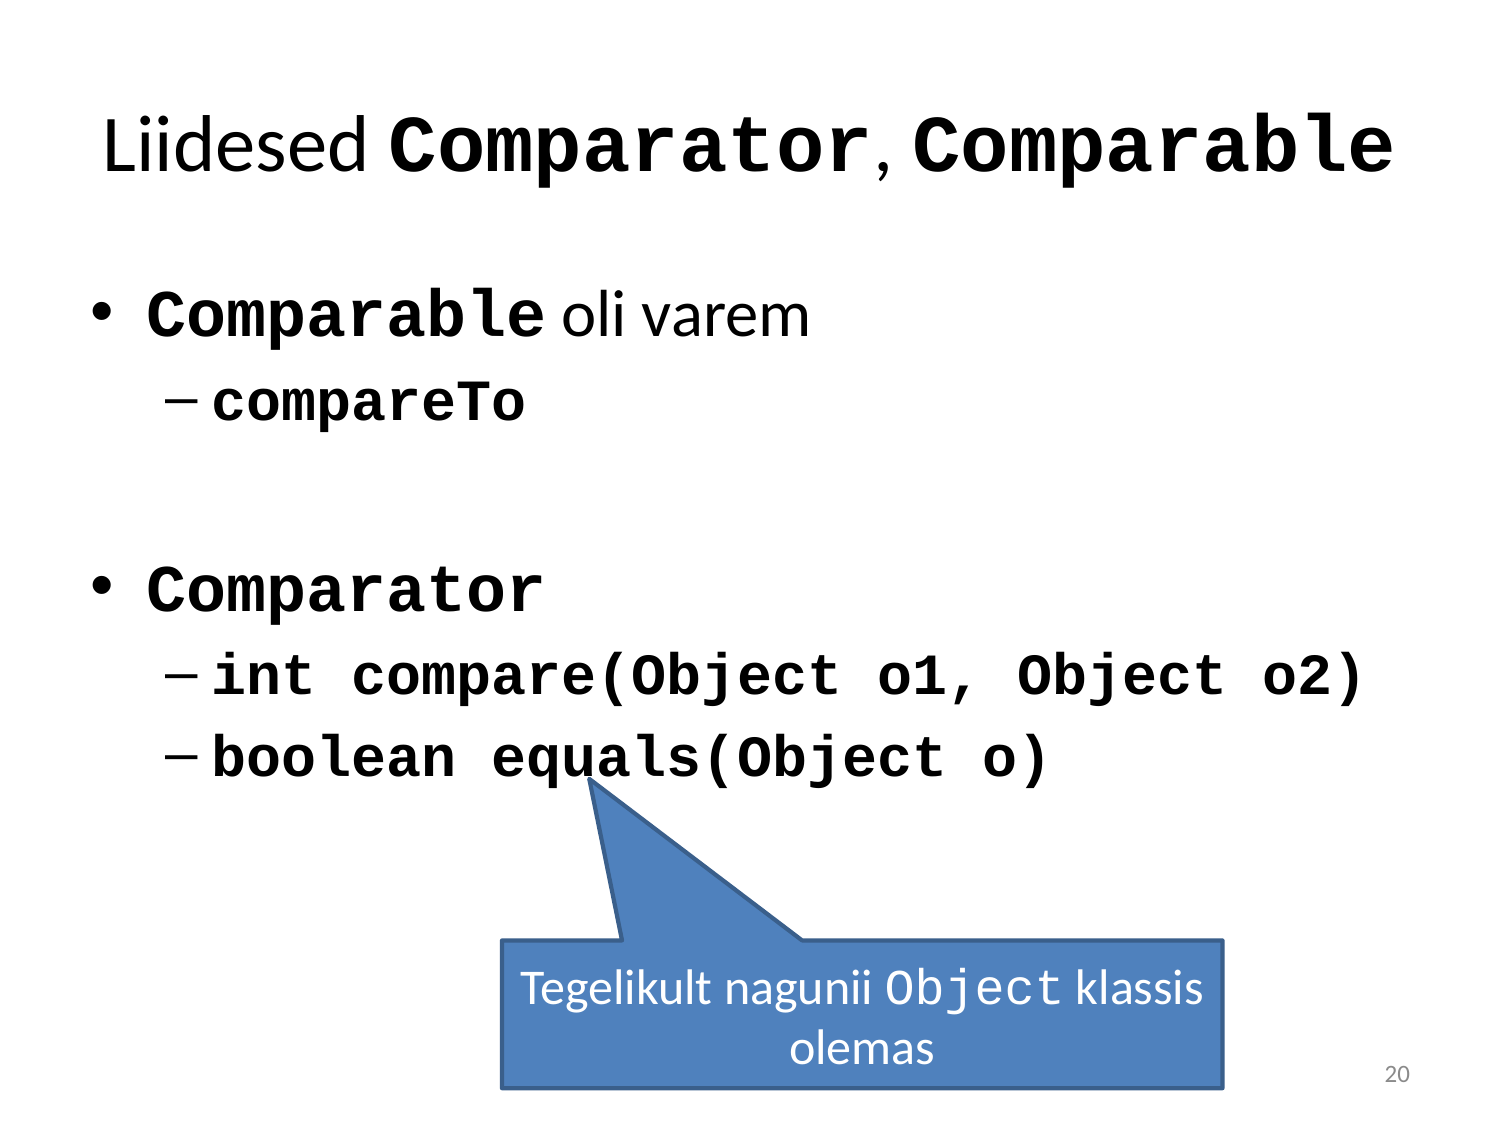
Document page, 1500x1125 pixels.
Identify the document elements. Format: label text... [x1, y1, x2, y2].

title Liidesed Comparator, Comparable [75, 45, 1425, 233]
list Comparable oli varem compareTo Comparator int compare(Object o1, Object o2) boolean equals(Object o) [75, 262, 1425, 1005]
slide_number 20 [1074, 1042, 1425, 1103]
text_box Tegelikult nagunii Object klassis olemas [499, 777, 1225, 1091]
